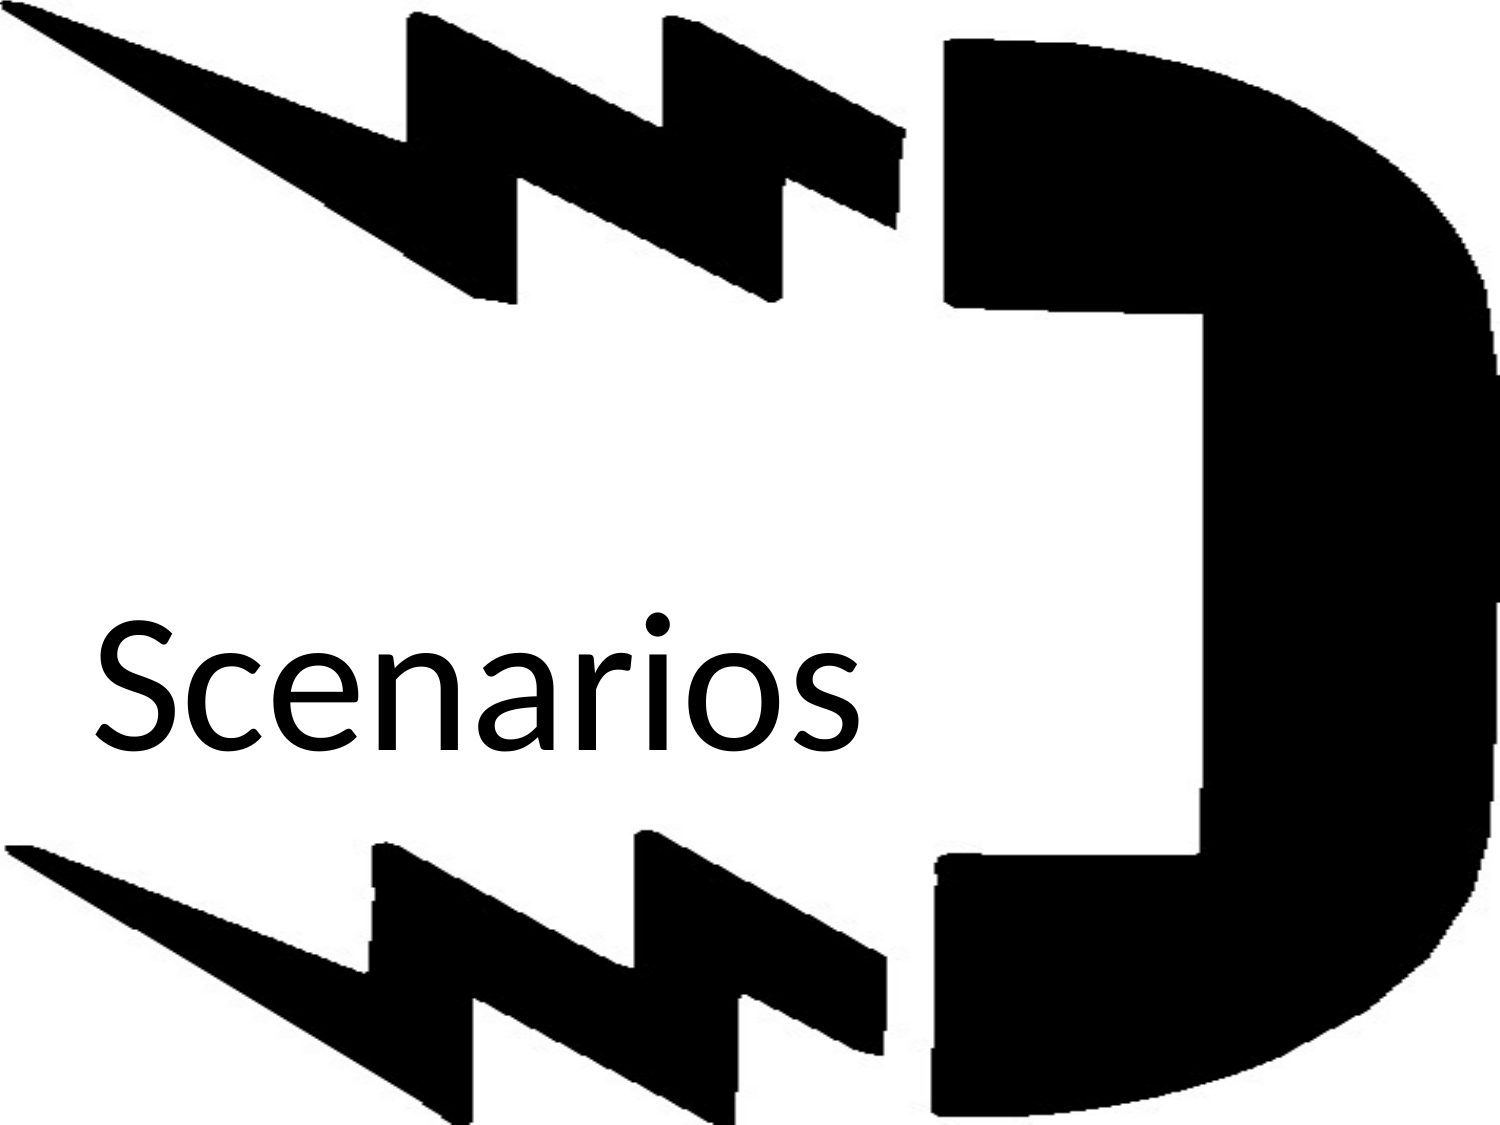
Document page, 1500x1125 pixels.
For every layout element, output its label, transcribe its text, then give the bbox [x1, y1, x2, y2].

picture [0, 0, 1500, 1125]
list Scenarios [75, 262, 1425, 1005]
